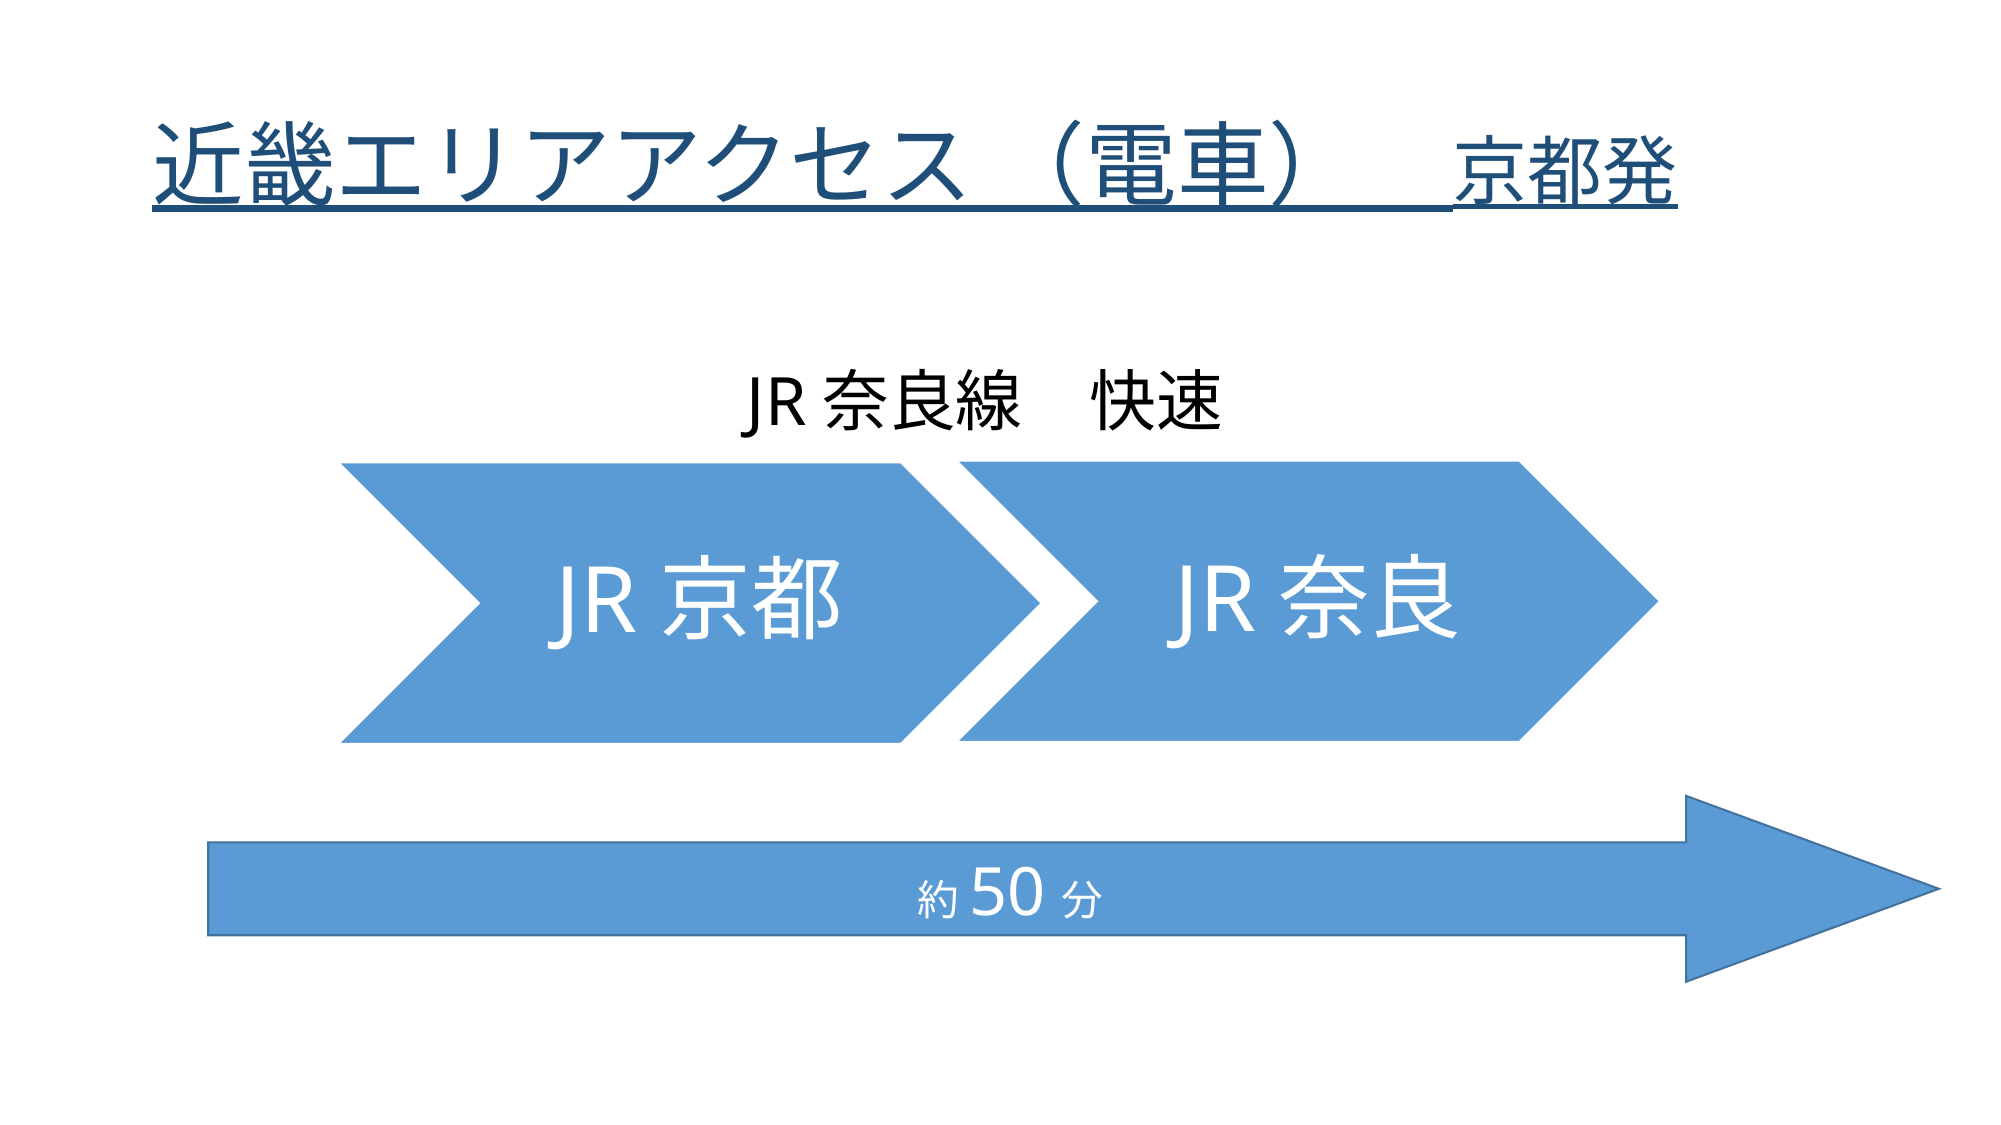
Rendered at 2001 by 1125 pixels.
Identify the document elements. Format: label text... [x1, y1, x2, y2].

text_box JR奈良線 快速 [732, 351, 1451, 447]
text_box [956, 460, 1660, 742]
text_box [337, 462, 1042, 744]
text_box 約50分 [207, 794, 1942, 984]
title 近畿エリアアクセス （電車） 京都発 [137, 59, 1863, 278]
